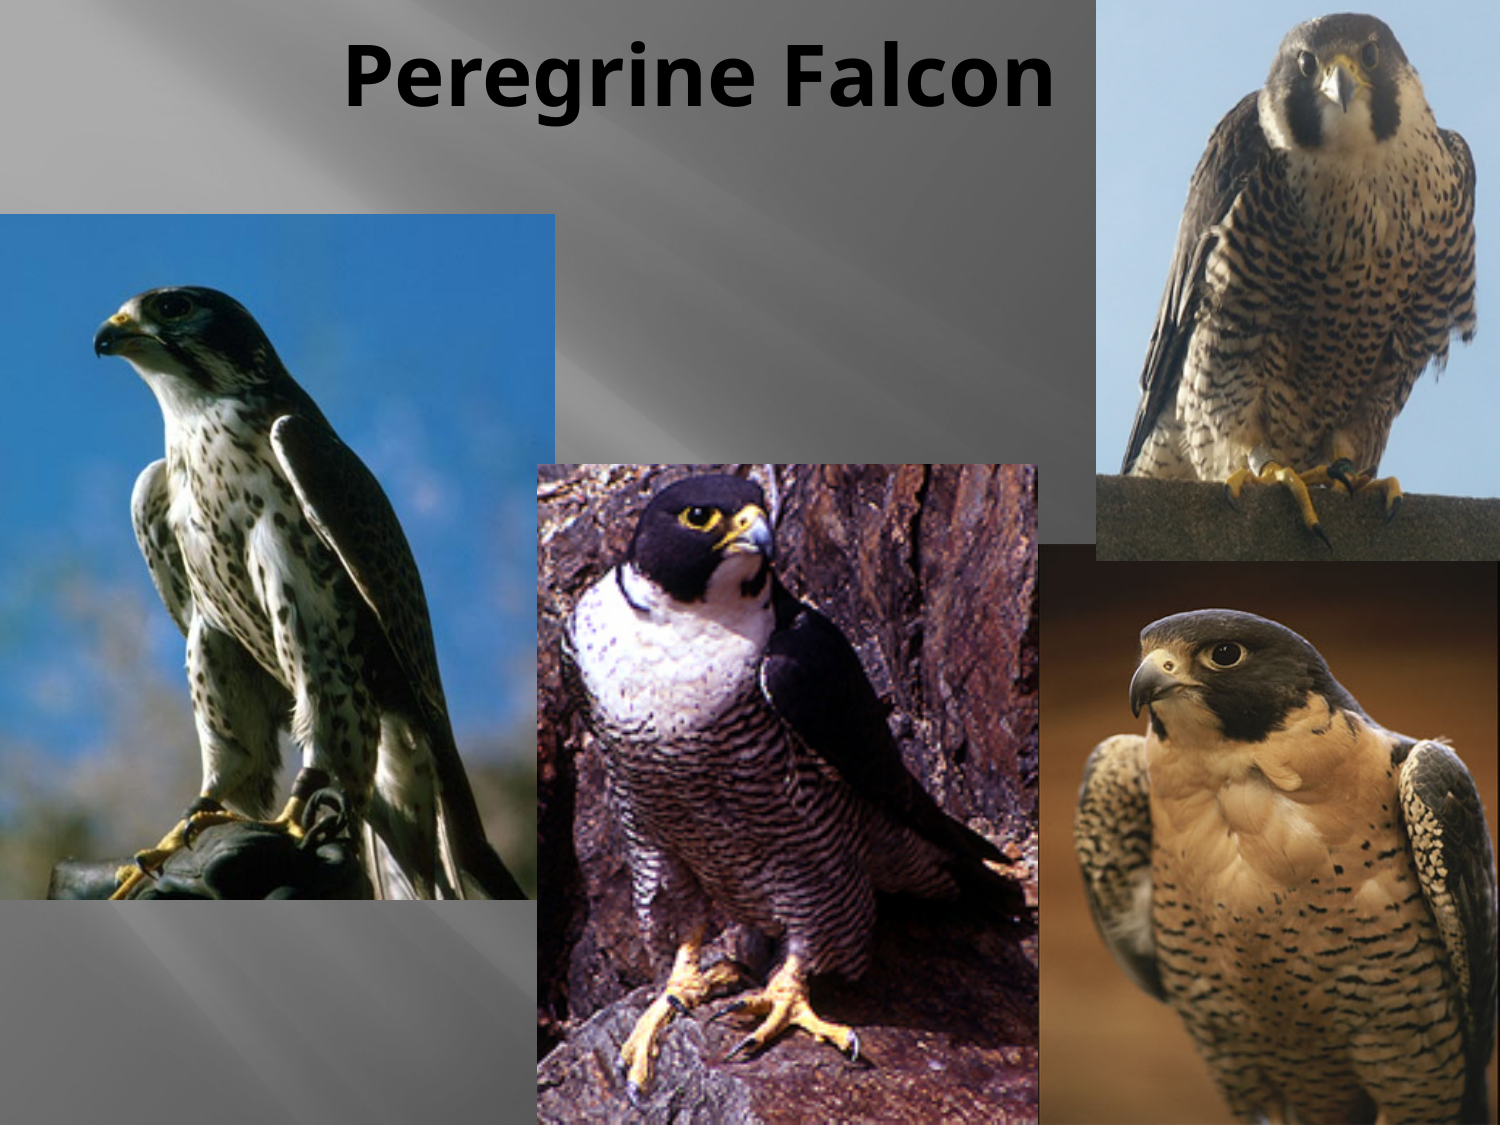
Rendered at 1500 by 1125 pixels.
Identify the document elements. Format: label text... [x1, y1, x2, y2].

title Peregrine Falcon [24, 0, 1096, 145]
picture [0, 0, 1500, 1125]
